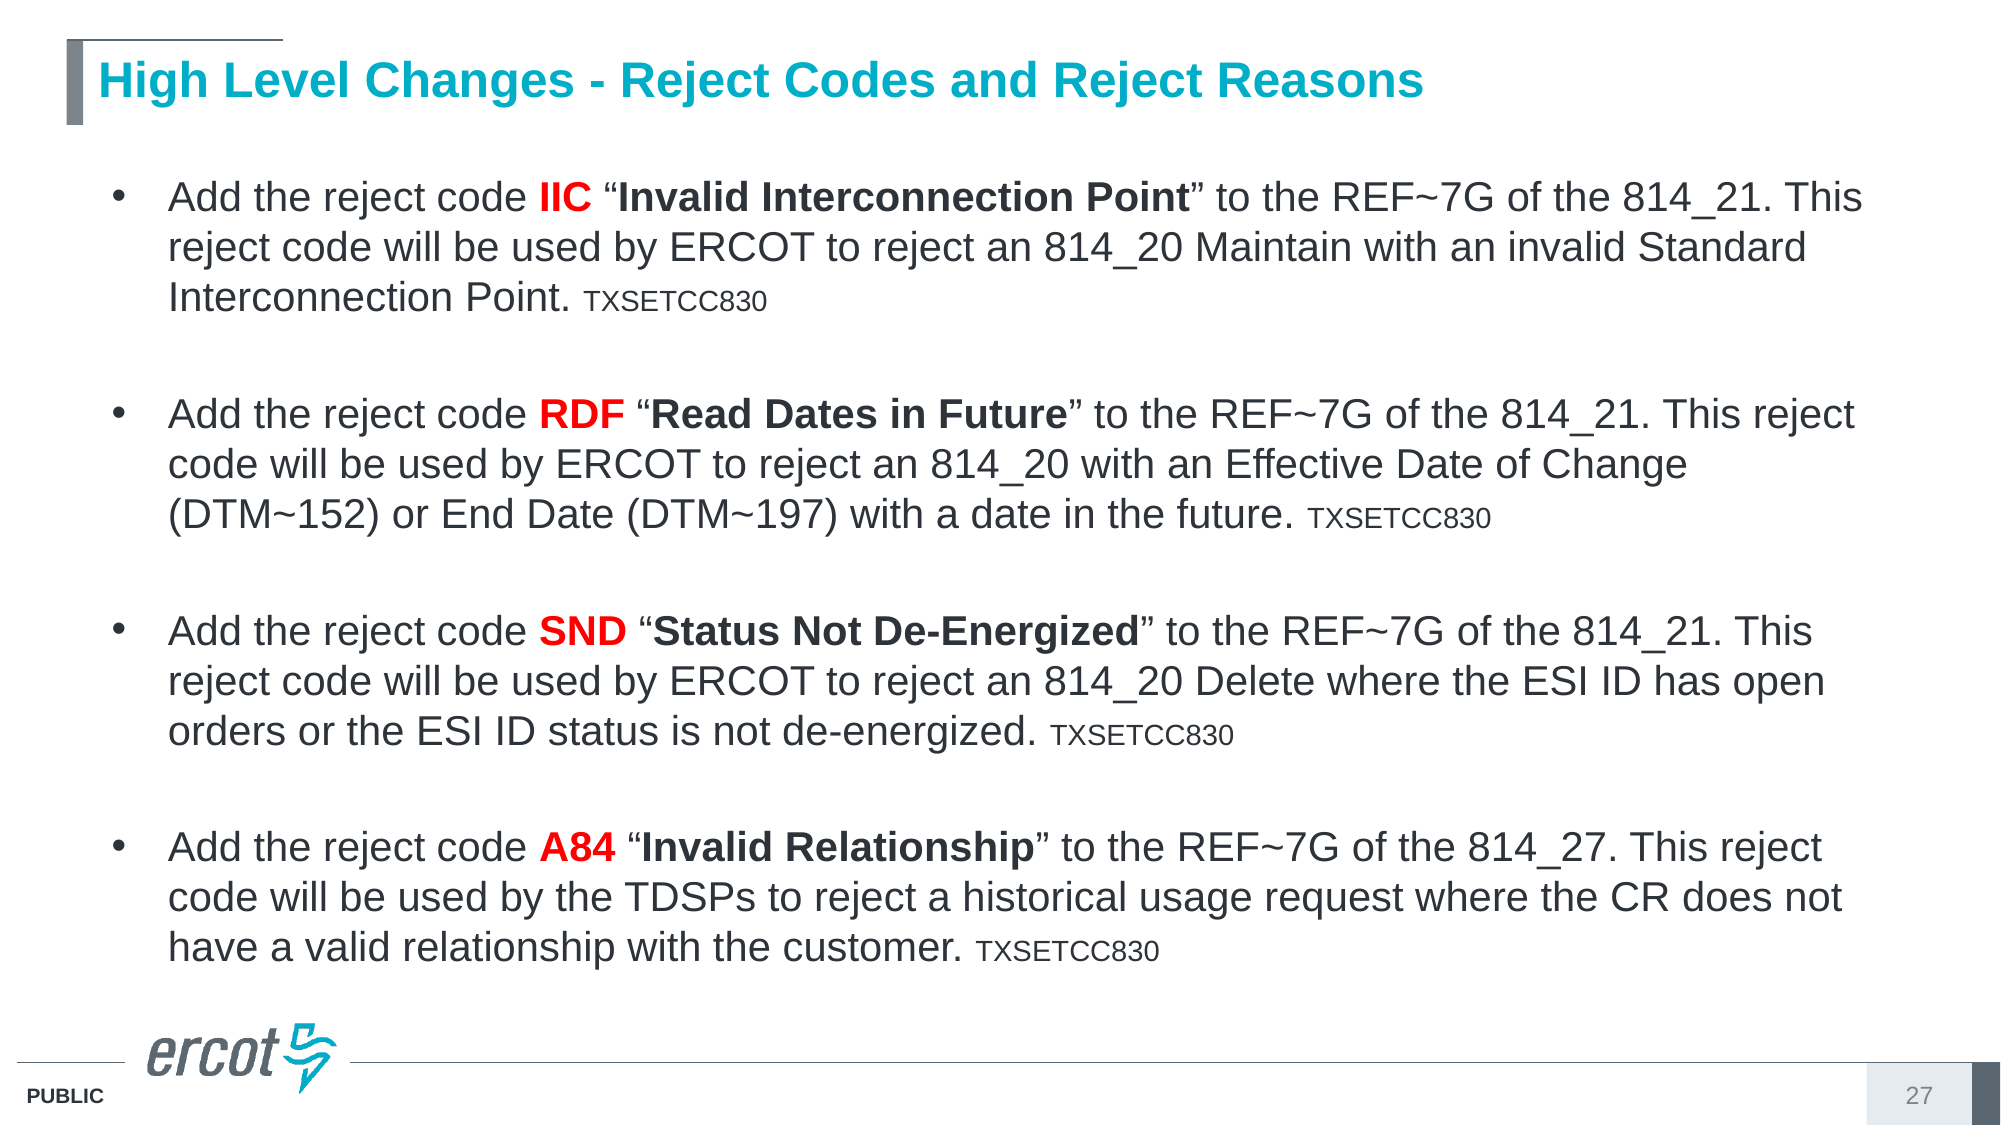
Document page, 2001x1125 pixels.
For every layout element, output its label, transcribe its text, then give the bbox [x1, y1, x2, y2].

list Add the reject code IIC “Invalid Interconnection Point” to the REF~7G of the 814_21. This reject code will be used by ERCOT to reject an 814_20 Maintain with an invalid Standard Interconnection Point. TXSETCC830 Add the reject code RDF “Read Dates in Future” to the REF~7G of the 814_21. This reject code will be used by ERCOT to reject an 814_20 with an Effective Date of Change (DTM~152) or End Date (DTM~197) with a date in the future. TXSETCC830 Add the reject code SND “Status Not De-Energized” to the REF~7G of the 814_21. This reject code will be used by ERCOT to reject an 814_20 Delete where the ESI ID has open orders or the ESI ID status is not de-energized. TXSETCC830 Add the reject code A84 “Invalid Relationship” to the REF~7G of the 814_27. This reject code will be used by the TDSPs to reject a historical usage request where the CR does not have a valid relationship with the customer. TXSETCC830 [66, 125, 1934, 992]
slide_number 27 [1866, 1076, 1973, 1113]
picture [143, 1019, 340, 1096]
title High Level Changes - Reject Codes and Reject Reasons [83, 39, 1934, 125]
